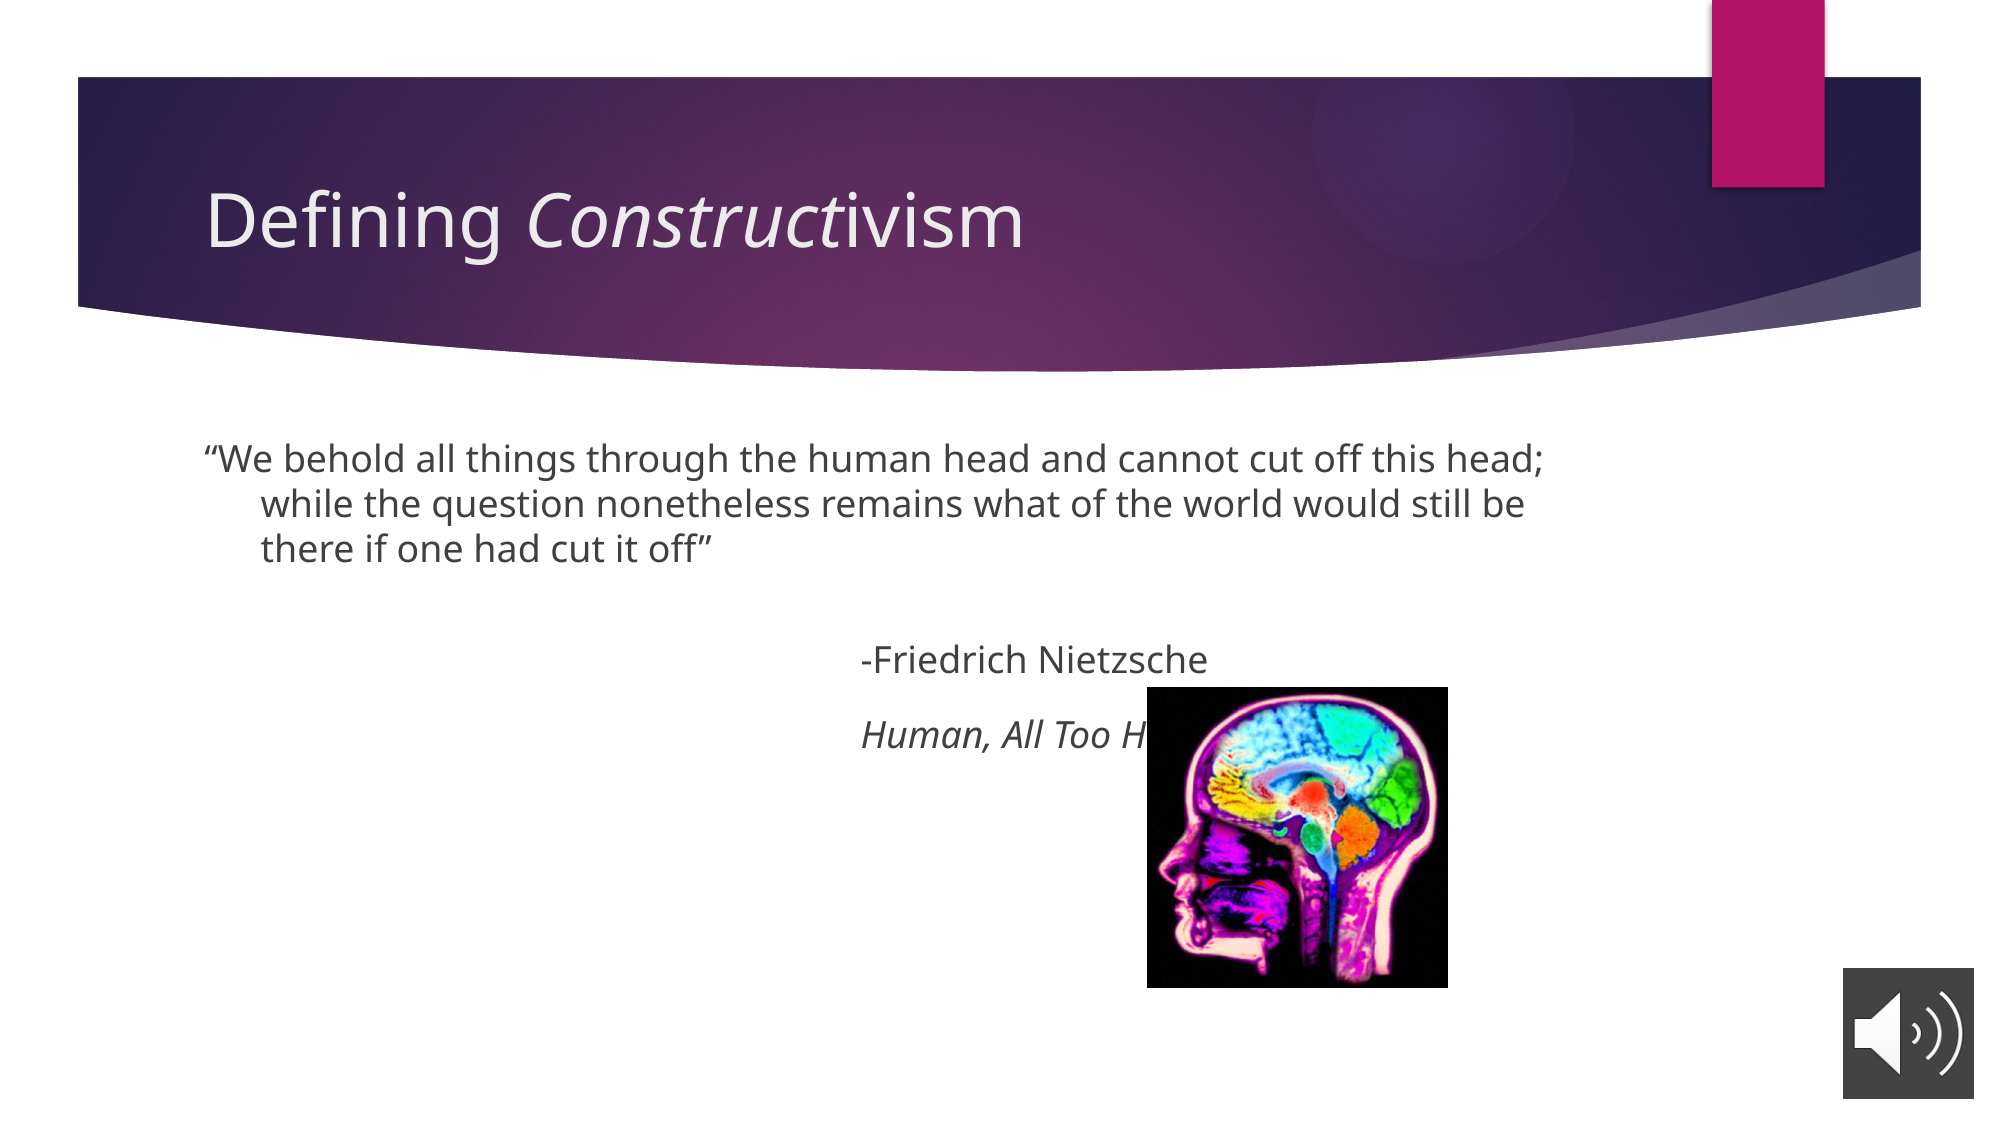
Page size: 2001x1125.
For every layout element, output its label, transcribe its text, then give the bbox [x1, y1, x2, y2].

title Defining Constructivism [189, 159, 1627, 276]
list “We behold all things through the human head and cannot cut off this head; while the question nonetheless remains what of the world would still be there if one had cut it off” -Friedrich Nietzsche Human, All Too Human [189, 427, 1638, 988]
picture [1841, 966, 1976, 1101]
picture [1147, 687, 1448, 988]
